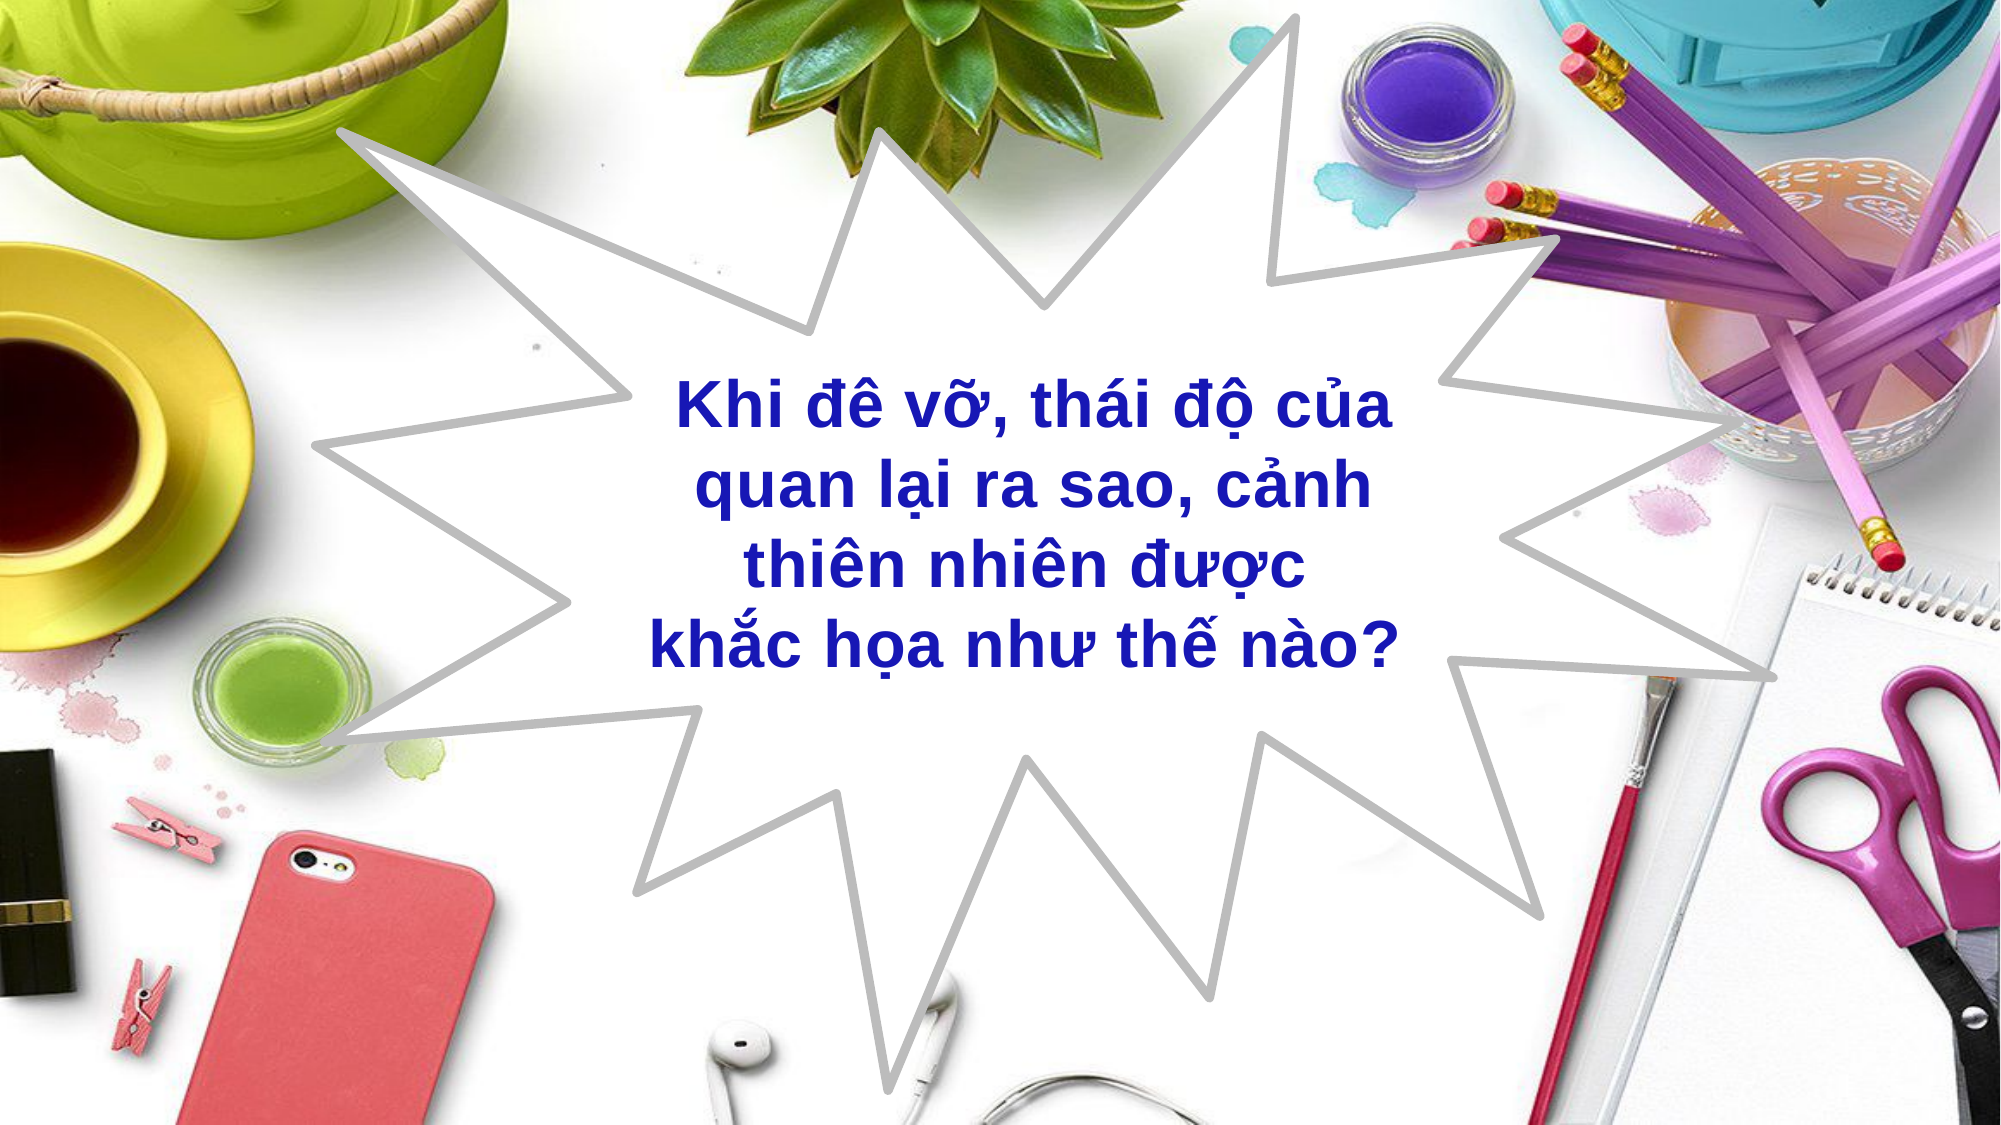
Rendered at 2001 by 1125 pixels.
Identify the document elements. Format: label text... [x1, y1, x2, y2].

text_box Khi đê vỡ, thái độ của quan lại ra sao, cảnh thiên nhiên được khắc họa như thế nào? [313, 15, 1776, 1093]
picture [1926, 29, 1934, 35]
picture [0, 0, 2001, 1125]
